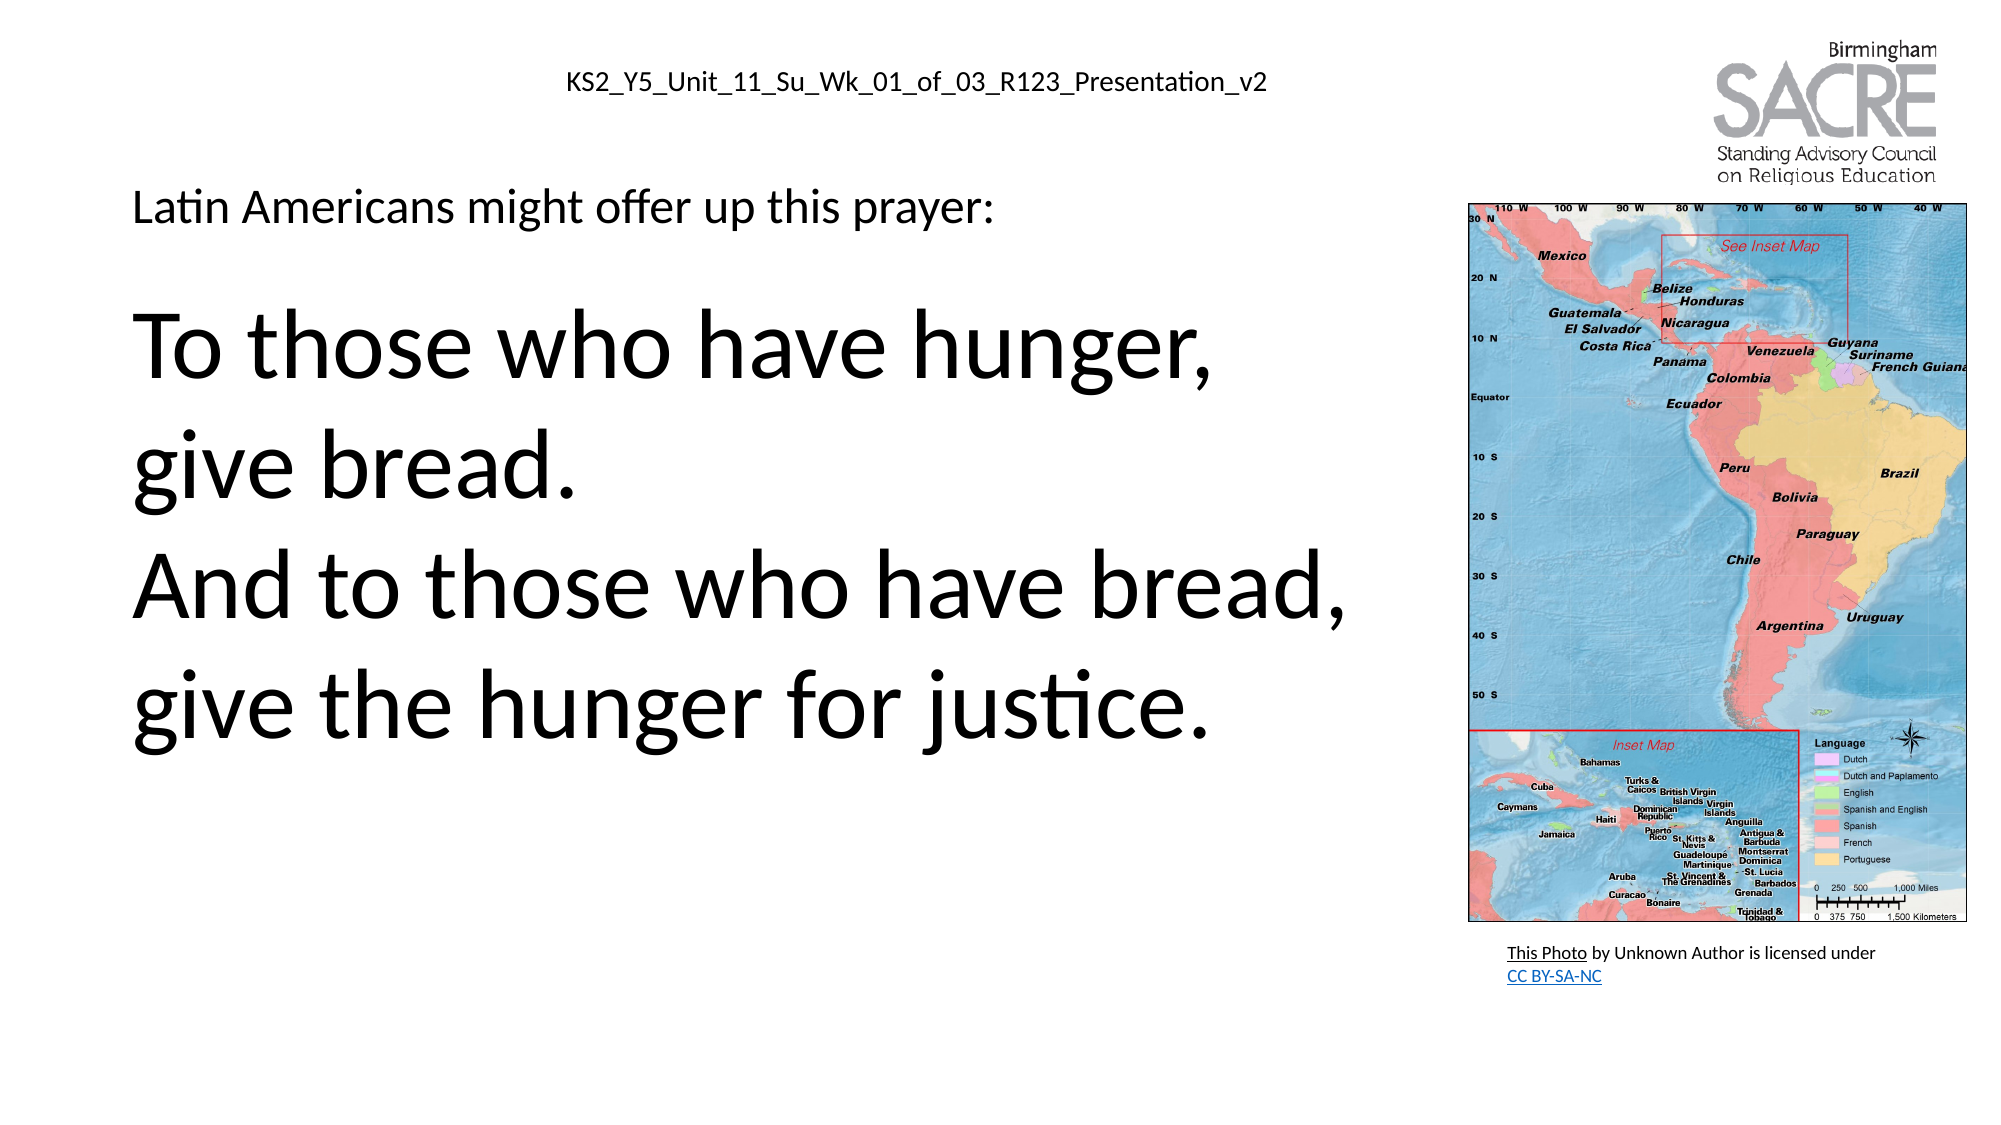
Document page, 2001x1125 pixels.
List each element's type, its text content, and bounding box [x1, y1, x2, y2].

picture [1713, 39, 1937, 185]
text_box KS2_Y5_Unit_11_Su_Wk_01_of_03_R123_Presentation_v2 [551, 54, 1285, 105]
picture [1468, 203, 1967, 922]
text_box This Photo by Unknown Author is licensed under CC BY-SA-NC [1492, 933, 1971, 994]
text_box Latin Americans might offer up this prayer: To those who have hunger, give bread. And to those who have bread, give the hunger for justice. [117, 105, 1732, 766]
